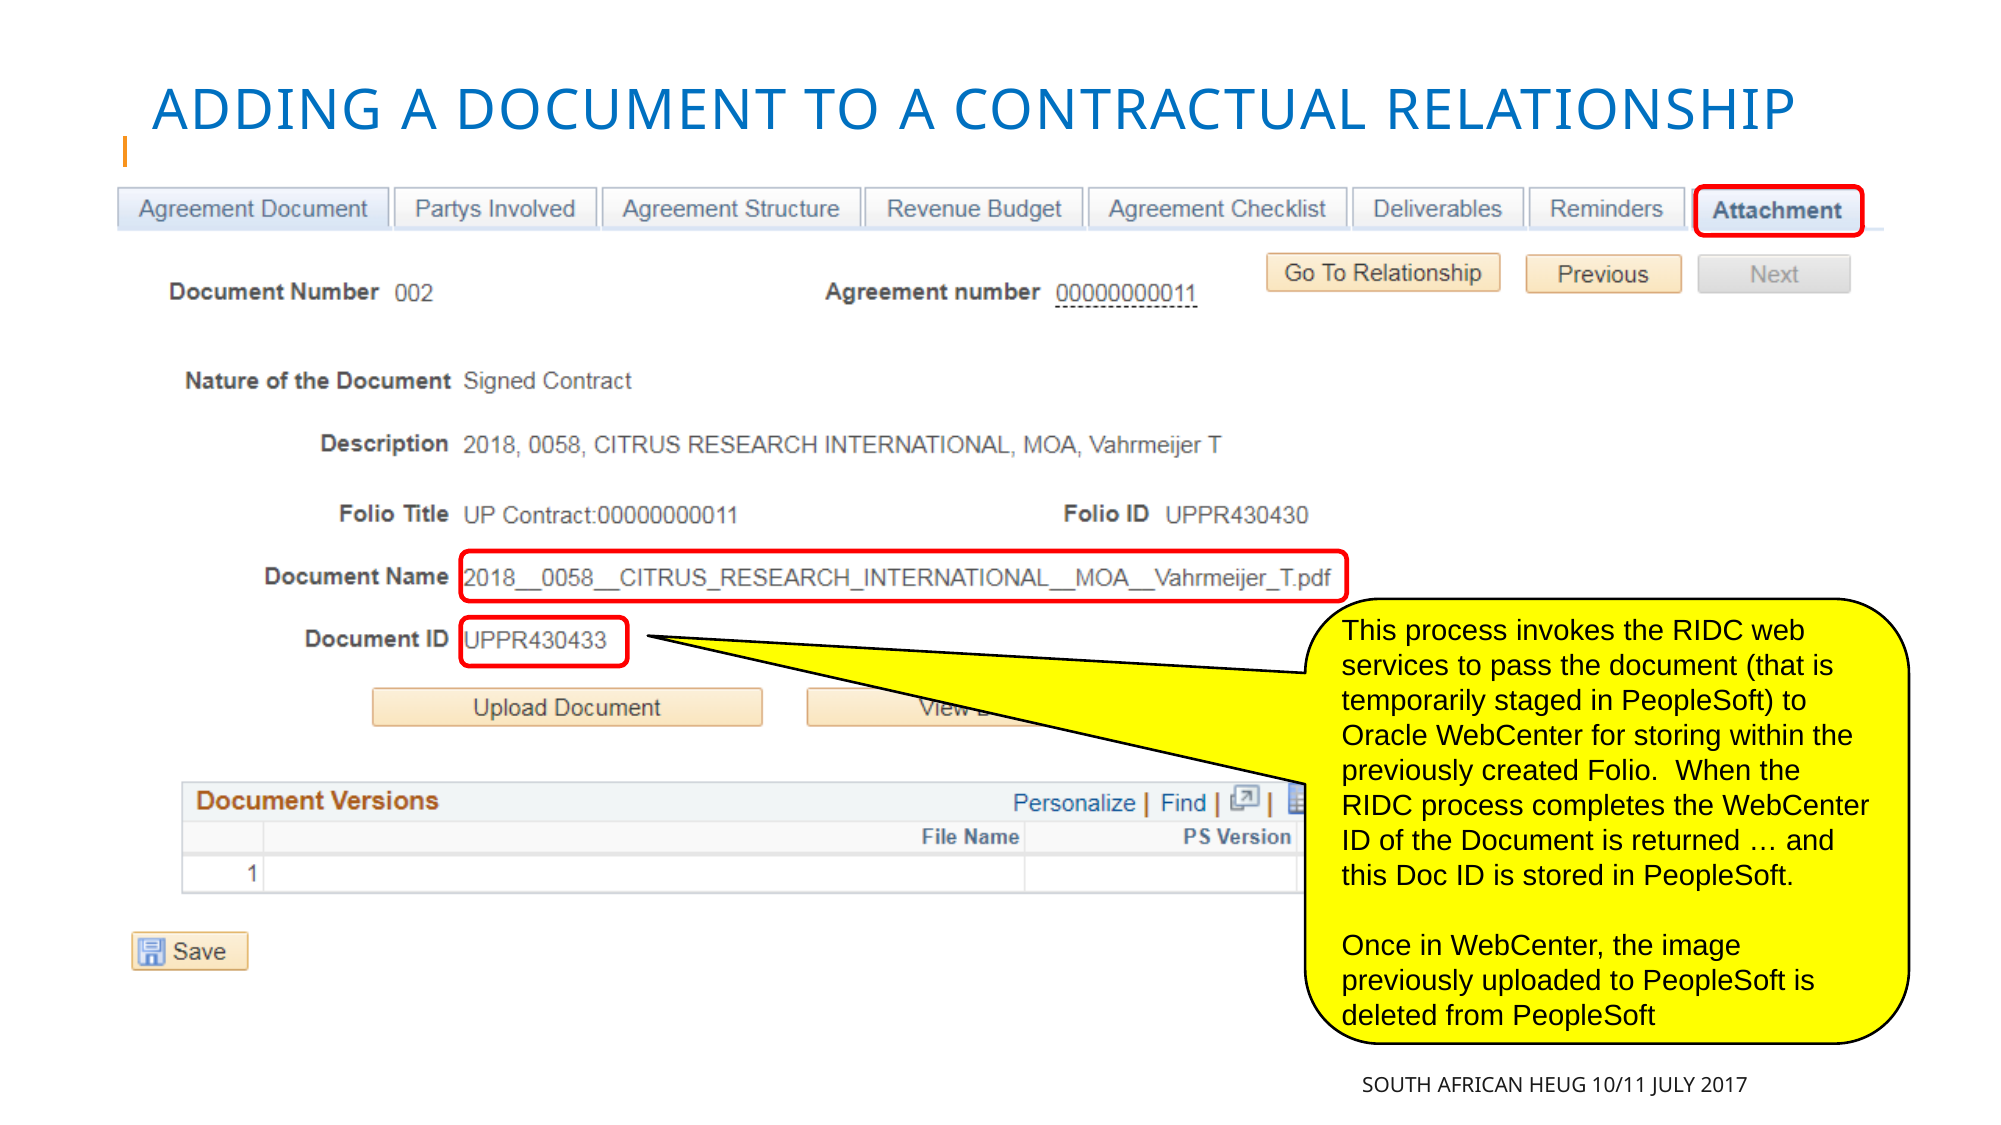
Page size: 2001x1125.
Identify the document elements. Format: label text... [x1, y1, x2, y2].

footer SOUTH AFRICAN HEUG 10/11 JULY 2017 [794, 1061, 1763, 1107]
picture [116, 167, 1884, 985]
text_box This process invokes the RIDC web services to pass the document (that is temporarily staged in PeopleSoft) to Oracle WebCenter for storing within the previously created Folio. When the RIDC process completes the WebCenter ID of the Document is returned … and this Doc ID is stored in PeopleSoft. Once in WebCenter, the image previously uploaded to PeopleSoft is deleted from PeopleSoft [1308, 625, 1911, 1045]
title Adding a DOCUMENT to a Contractual Relationship [137, 59, 1863, 160]
